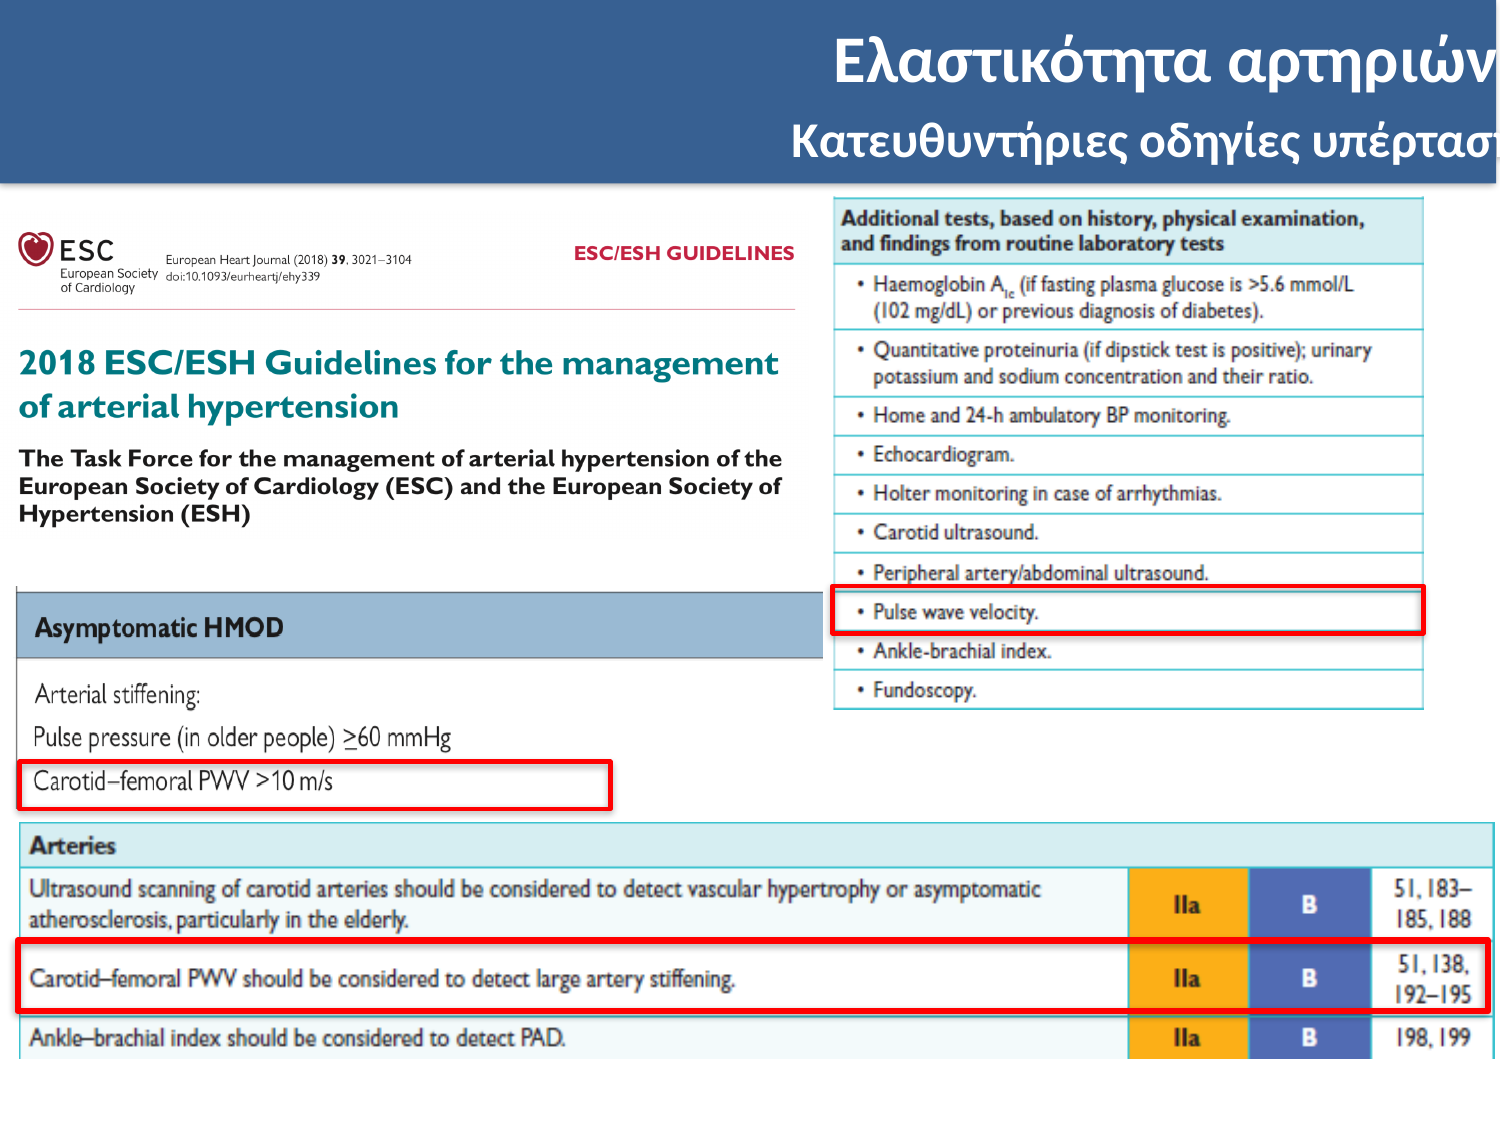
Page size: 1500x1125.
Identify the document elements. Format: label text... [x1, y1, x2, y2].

picture [0, 211, 809, 540]
picture [13, 585, 823, 810]
picture [19, 822, 1495, 1059]
picture [832, 195, 1424, 710]
text_box Ελαστικότητα αρτηριών Κατευθυντήριες οδηγίες υπέρτασης [0, 0, 1497, 184]
